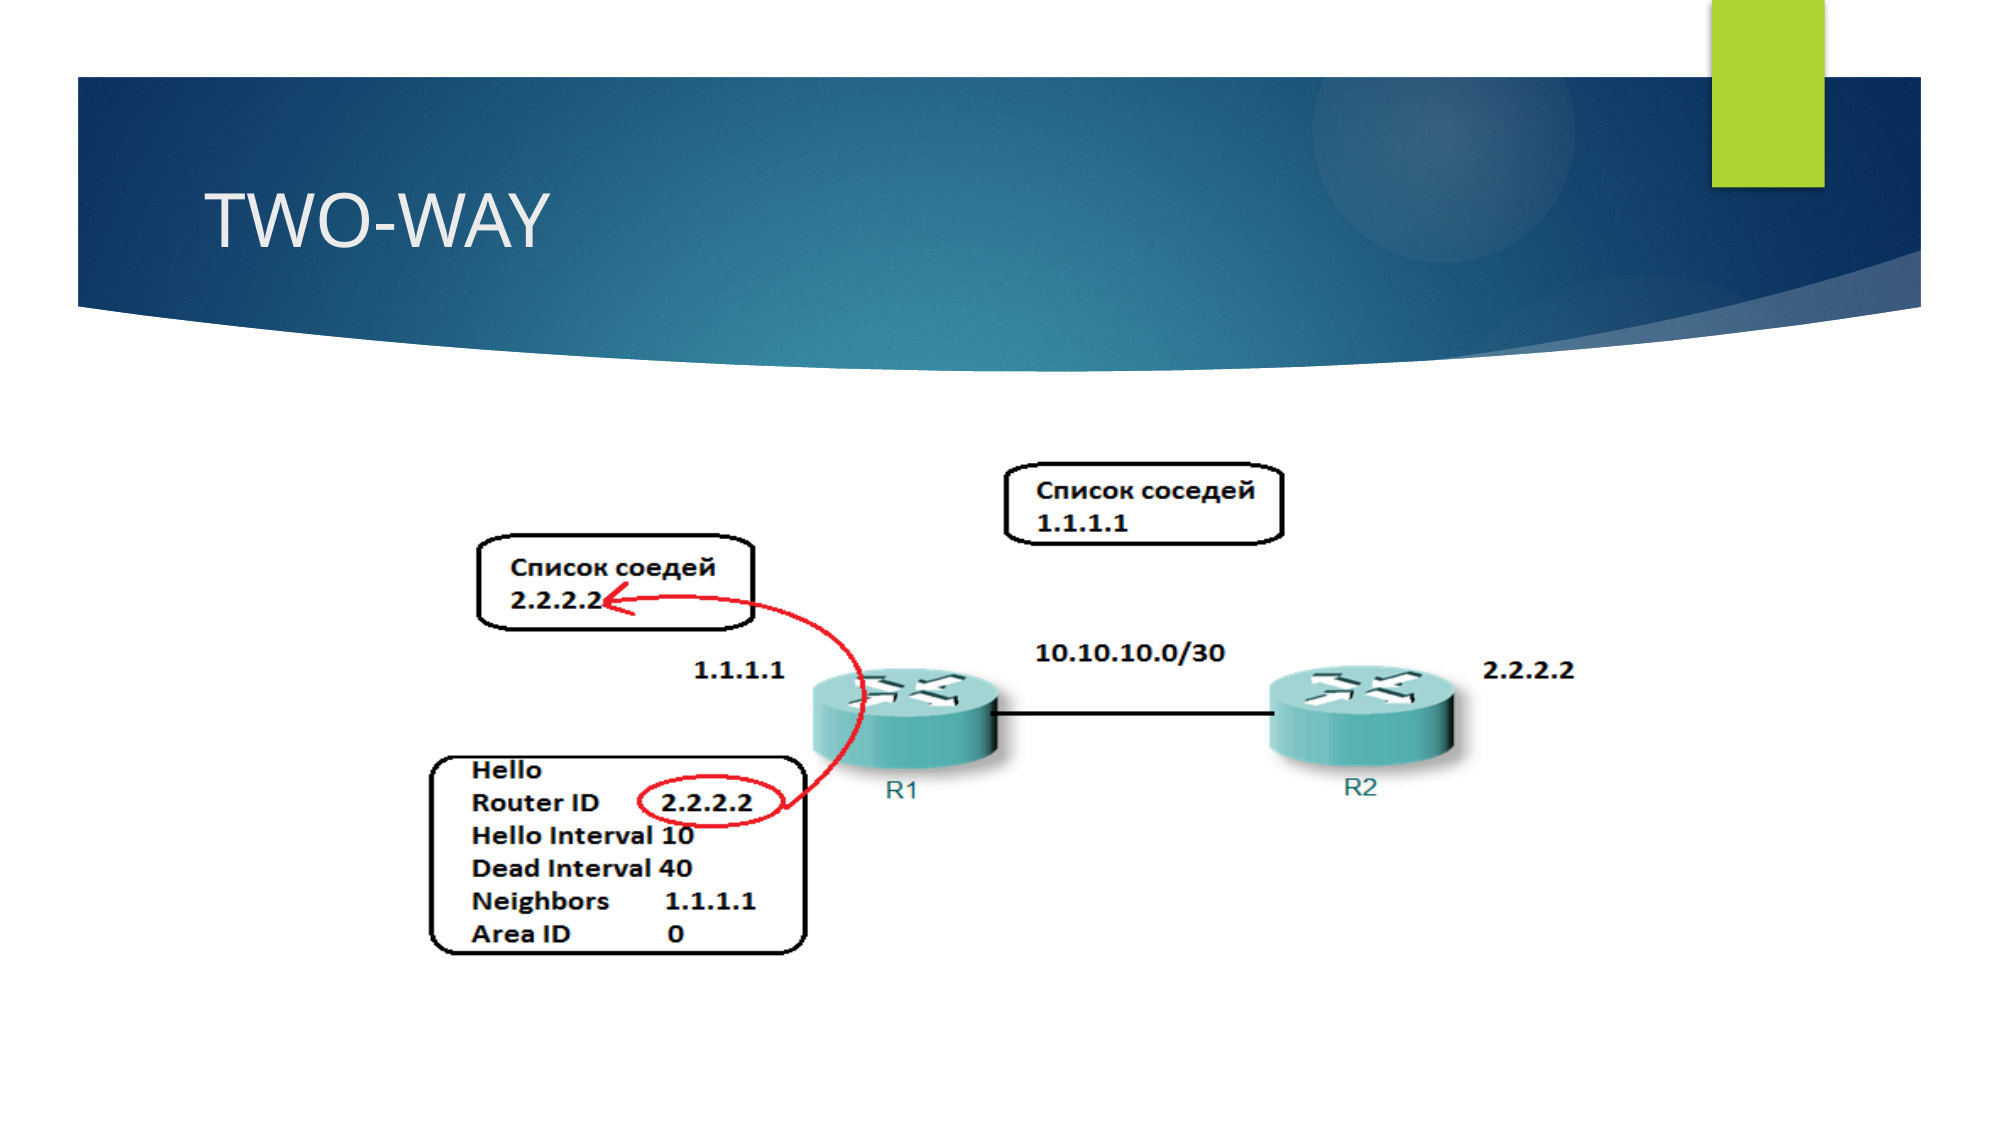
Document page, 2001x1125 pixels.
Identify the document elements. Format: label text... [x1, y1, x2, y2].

title TWO-WAY [189, 159, 1627, 276]
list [387, 452, 1596, 984]
